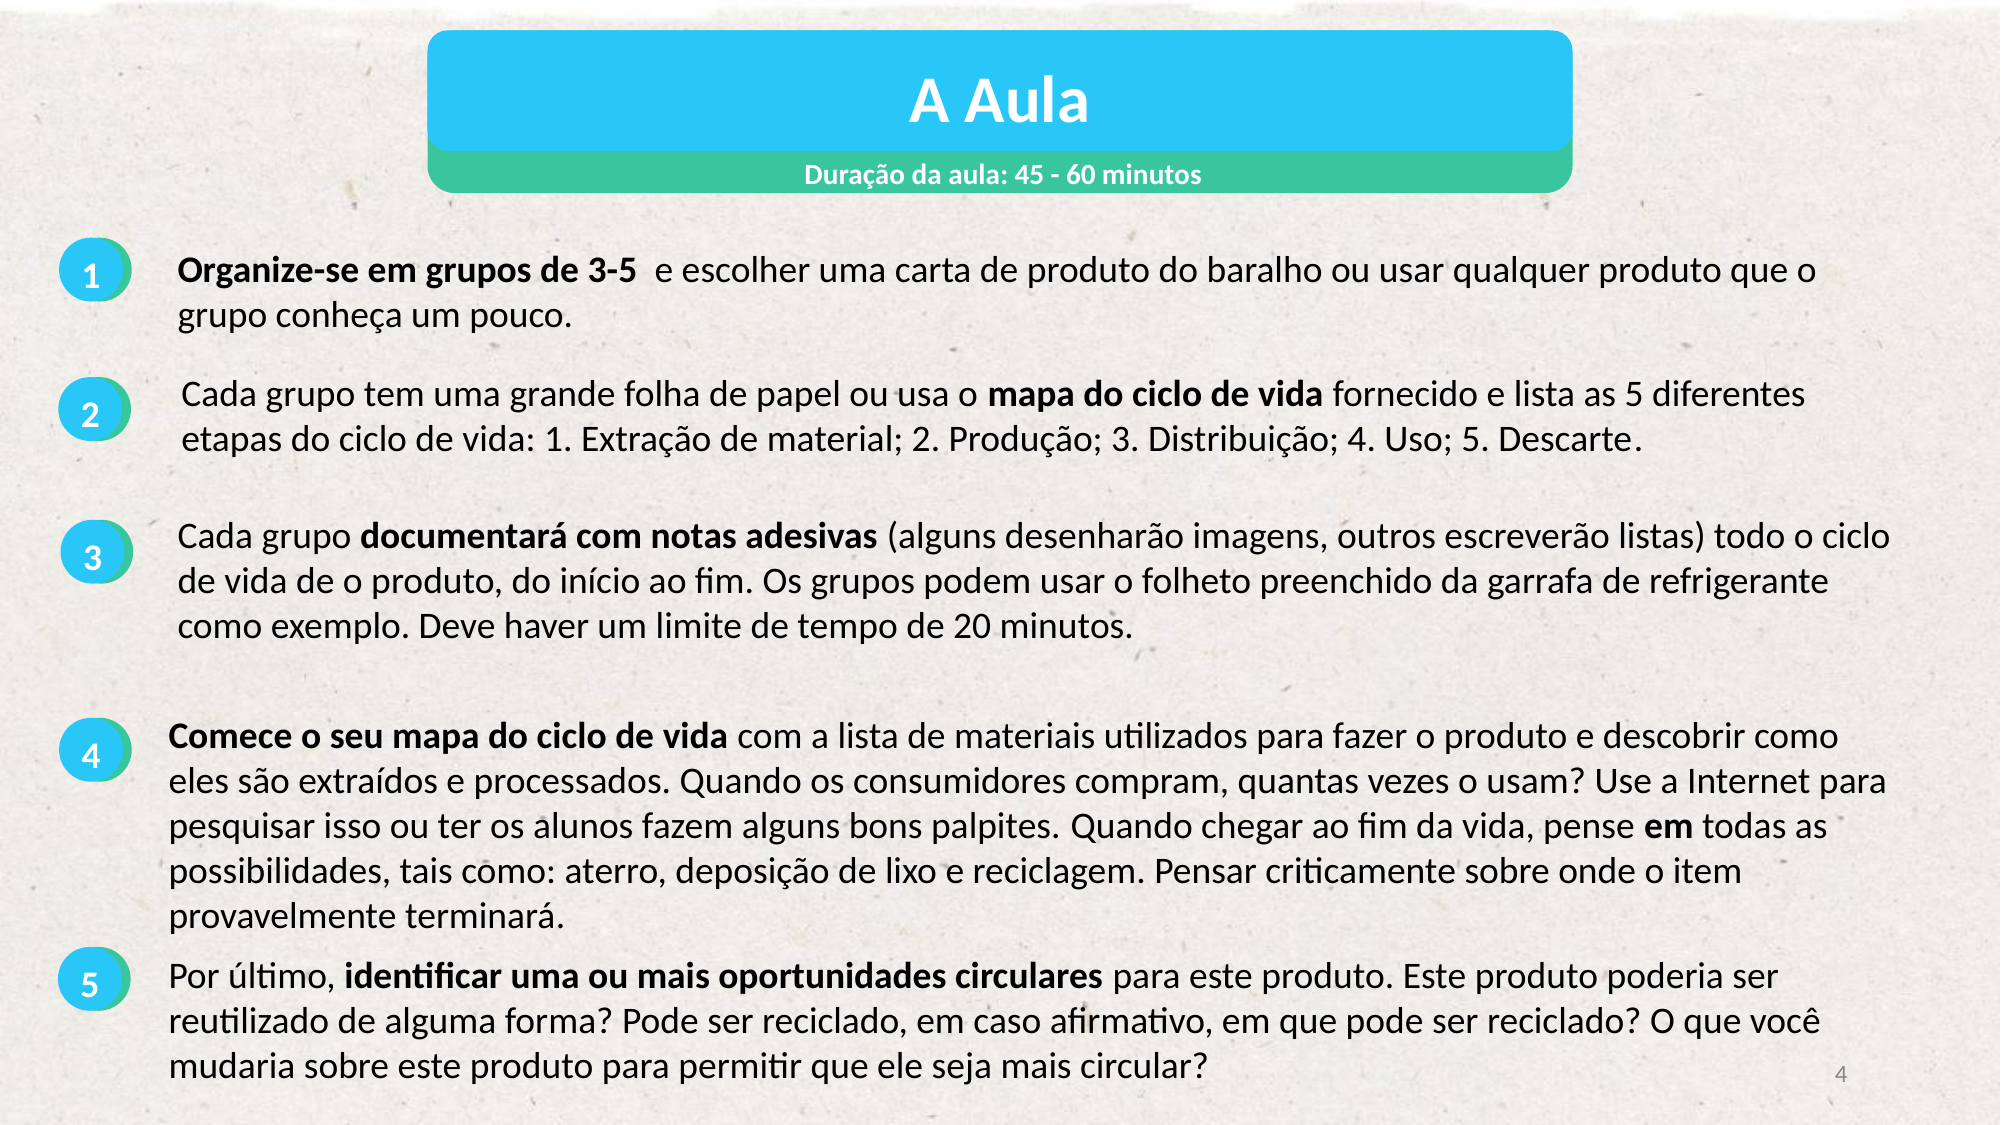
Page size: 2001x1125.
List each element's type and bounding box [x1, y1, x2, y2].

text_box [58, 373, 132, 444]
picture [0, 0, 2000, 1125]
text_box [58, 714, 133, 785]
text_box [57, 943, 131, 1014]
text_box [60, 516, 134, 587]
